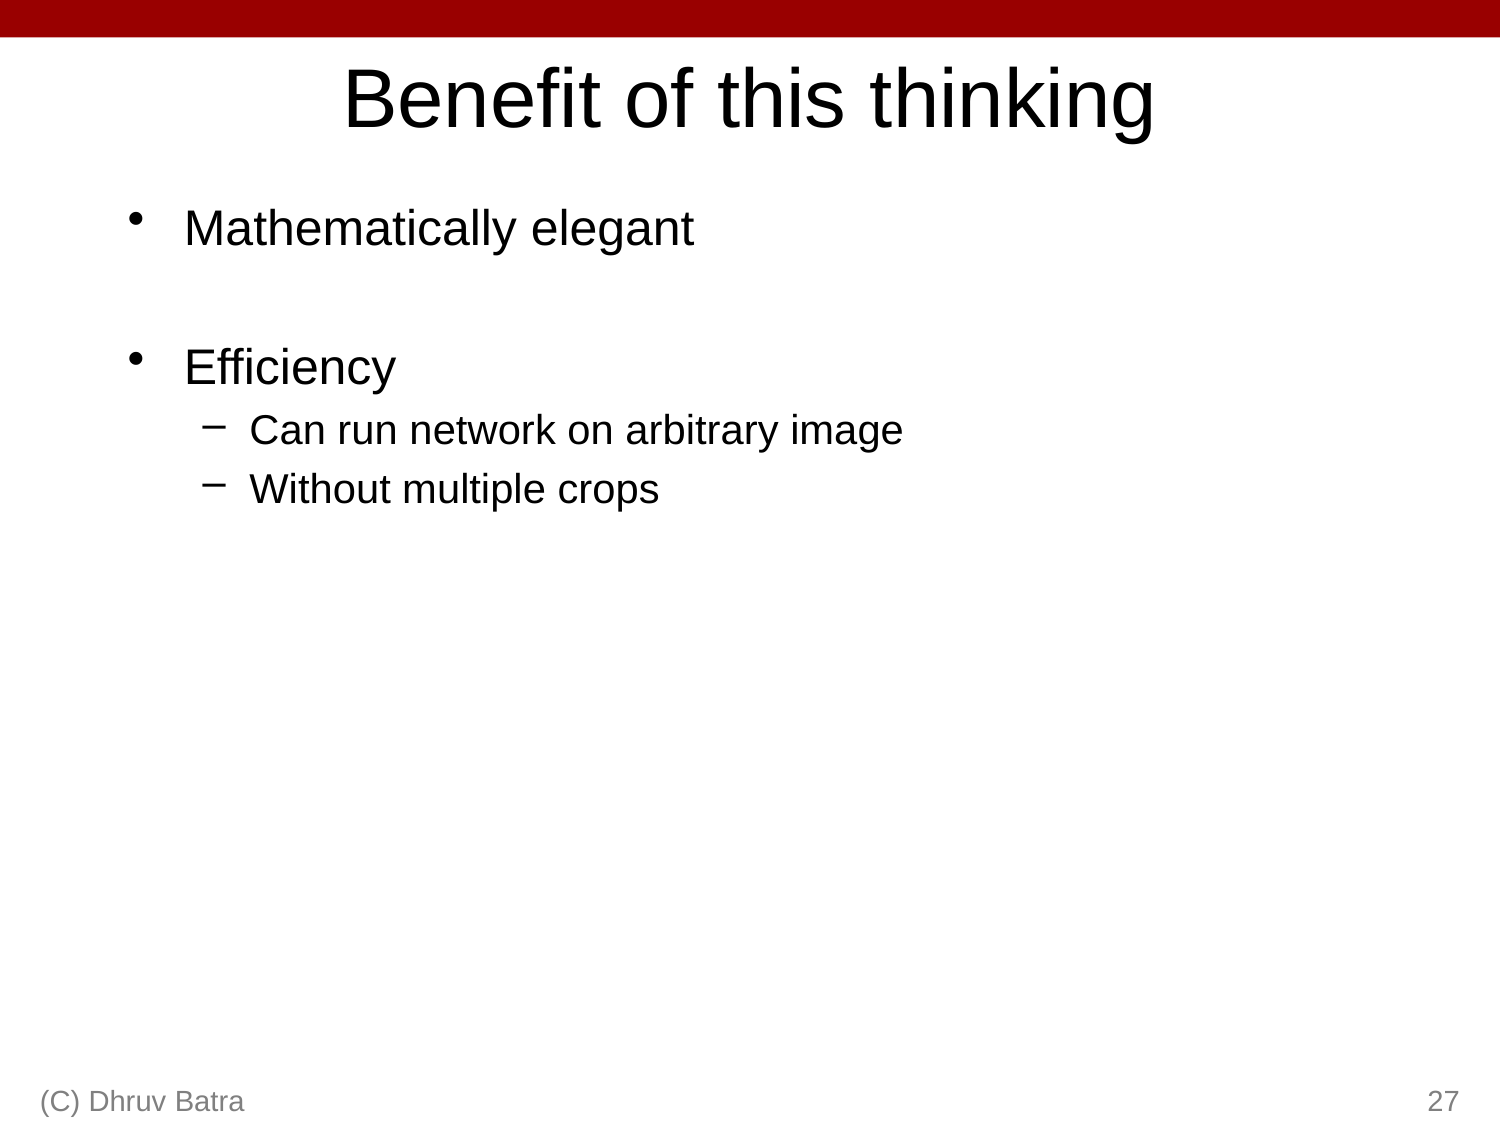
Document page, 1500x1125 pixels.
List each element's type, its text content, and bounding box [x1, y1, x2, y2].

footer (C) Dhruv Batra [24, 1049, 501, 1125]
list Mathematically elegant Efficiency Can run network on arbitrary image Without multiple crops [112, 187, 1388, 1051]
slide_number 27 [1162, 1049, 1476, 1125]
title Benefit of this thinking [112, 37, 1388, 151]
